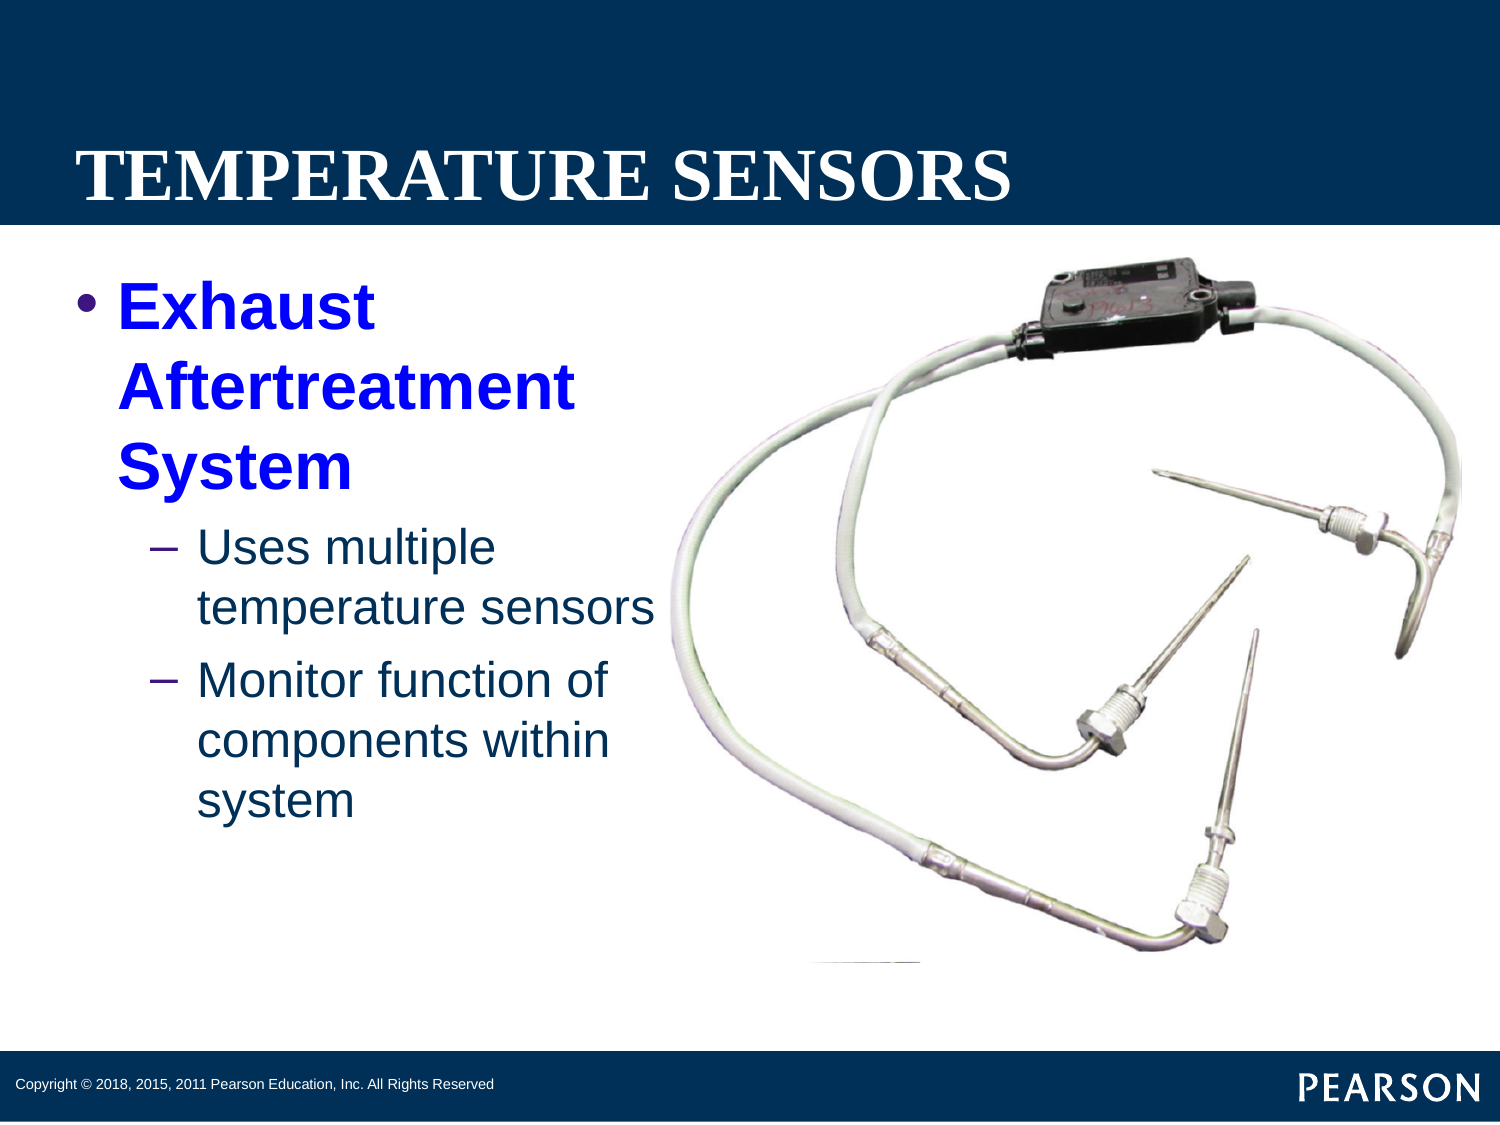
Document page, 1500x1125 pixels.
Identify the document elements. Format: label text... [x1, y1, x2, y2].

list Exhaust Aftertreatment System Uses multiple temperature sensors Monitor function of components within system [75, 262, 775, 1005]
title TEMPERATURE SENSORS [75, 35, 1425, 216]
picture [670, 256, 1462, 963]
